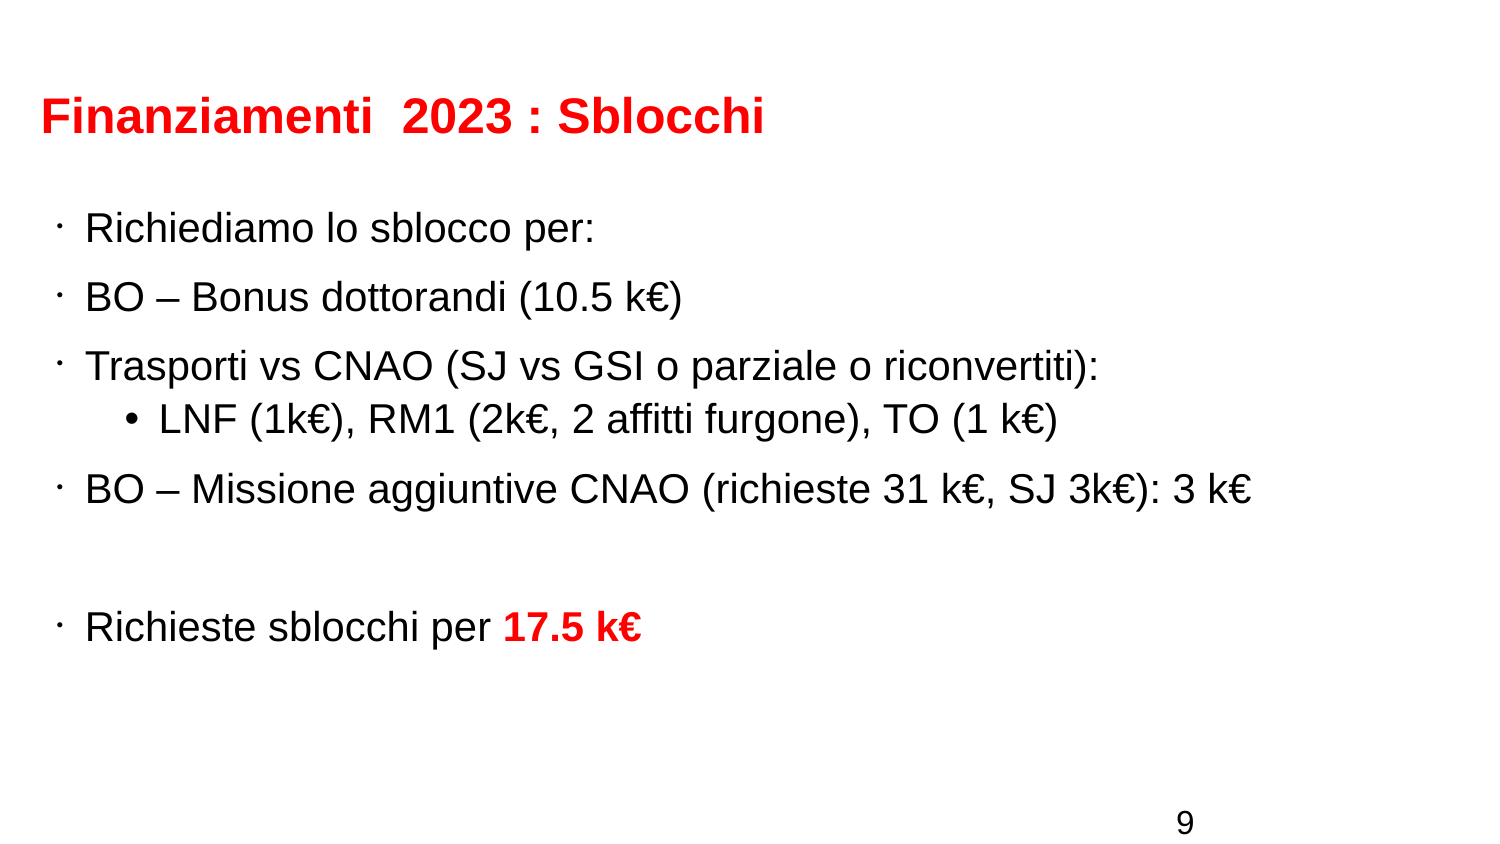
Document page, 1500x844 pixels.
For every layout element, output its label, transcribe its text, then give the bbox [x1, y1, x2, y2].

title Finanziamenti 2023 : Sblocchi [27, 54, 1481, 182]
slide_number 9 [1162, 798, 1500, 844]
list Richiediamo lo sblocco per: BO – Bonus dottorandi (10.5 k€) Trasporti vs CNAO (SJ vs GSI o parziale o riconvertiti): LNF (1k€), RM1 (2k€, 2 affitti furgone), TO (1 k€) BO – Missione aggiuntive CNAO (richieste 31 k€, SJ 3k€): 3 k€ Richieste sblocchi per 17.5 k€ [43, 193, 1428, 750]
